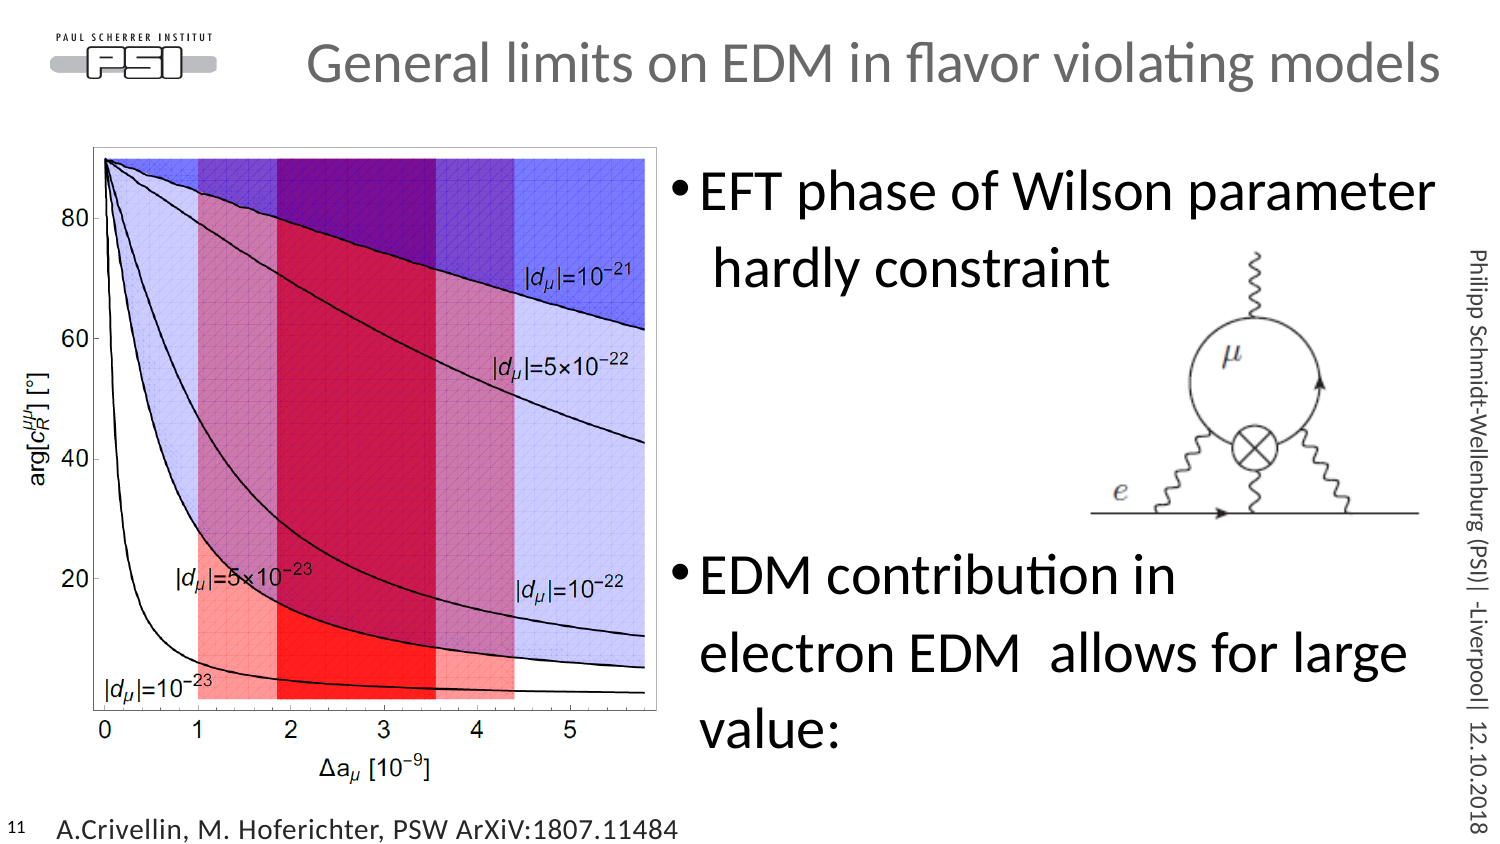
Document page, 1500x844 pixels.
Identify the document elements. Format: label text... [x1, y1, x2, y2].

picture [0, 138, 671, 795]
slide_number 11 [6, 814, 56, 840]
text_box A.Crivellin, M. Hoferichter, PSW ArXiV:1807.11484 [56, 806, 680, 844]
picture [1031, 215, 1461, 532]
